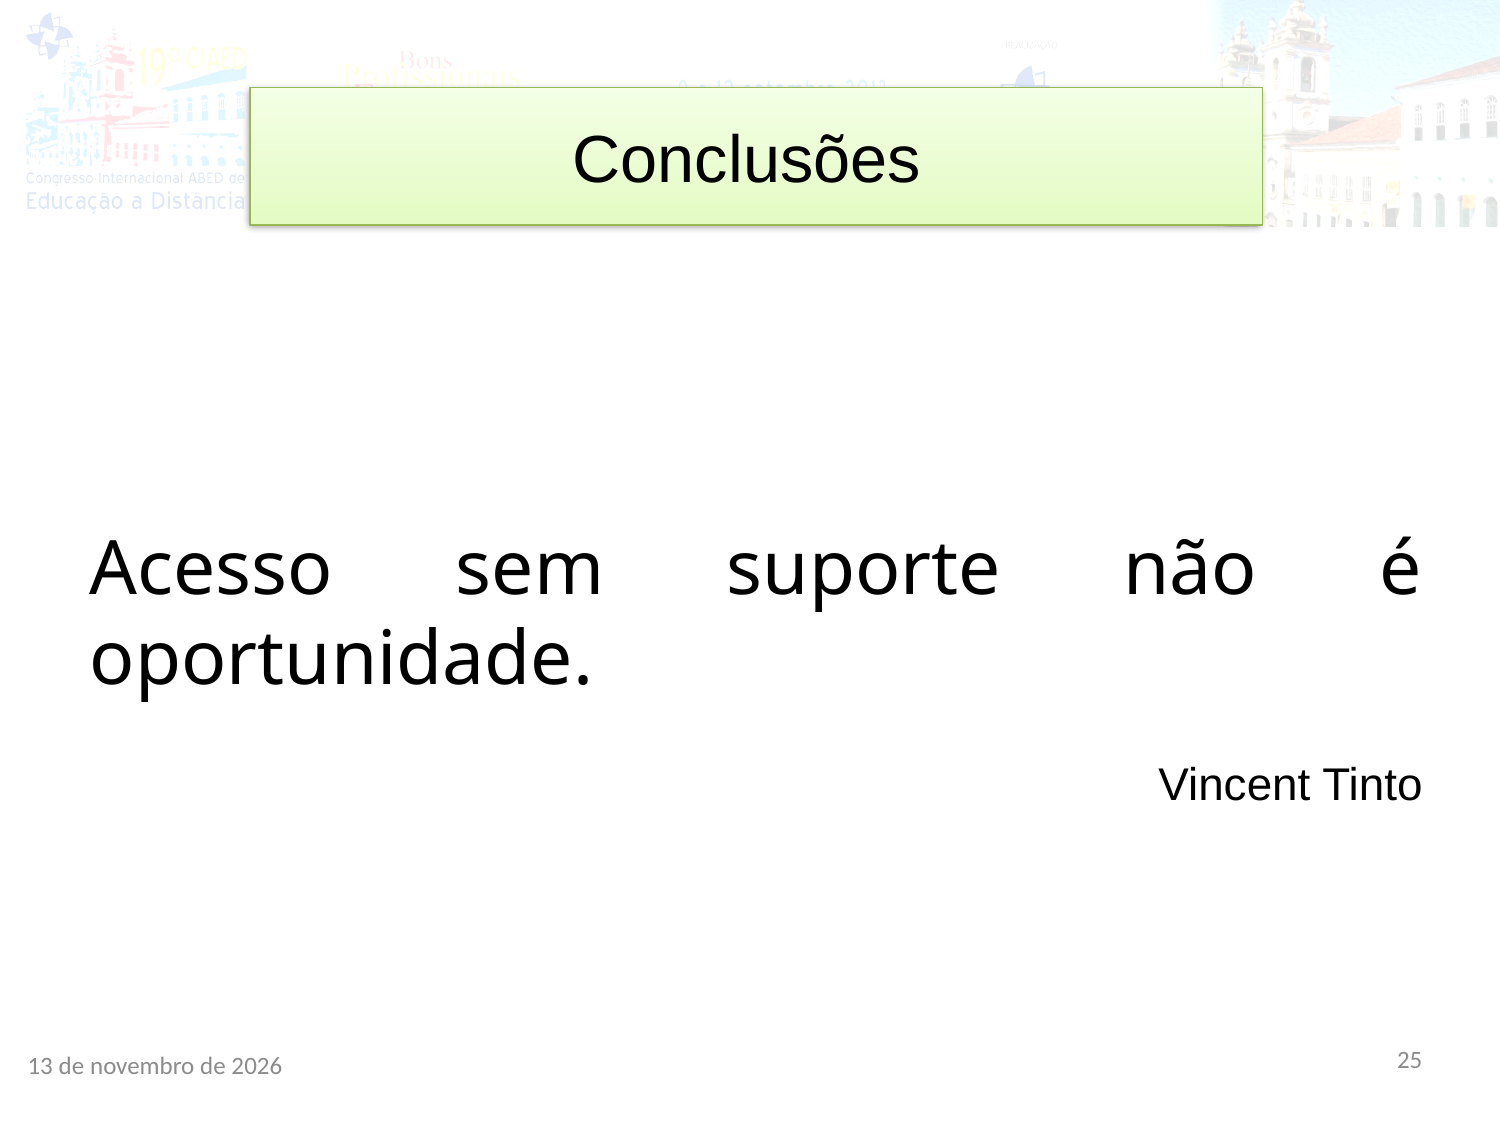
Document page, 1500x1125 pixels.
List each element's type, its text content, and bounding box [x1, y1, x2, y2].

text_box Acesso sem suporte não é oportunidade. Vincent Tinto [74, 512, 1438, 873]
slide_number 25 [1275, 1042, 1438, 1075]
picture [0, 0, 1500, 228]
slide_number 9 de setembro de 2013 [12, 1042, 313, 1088]
